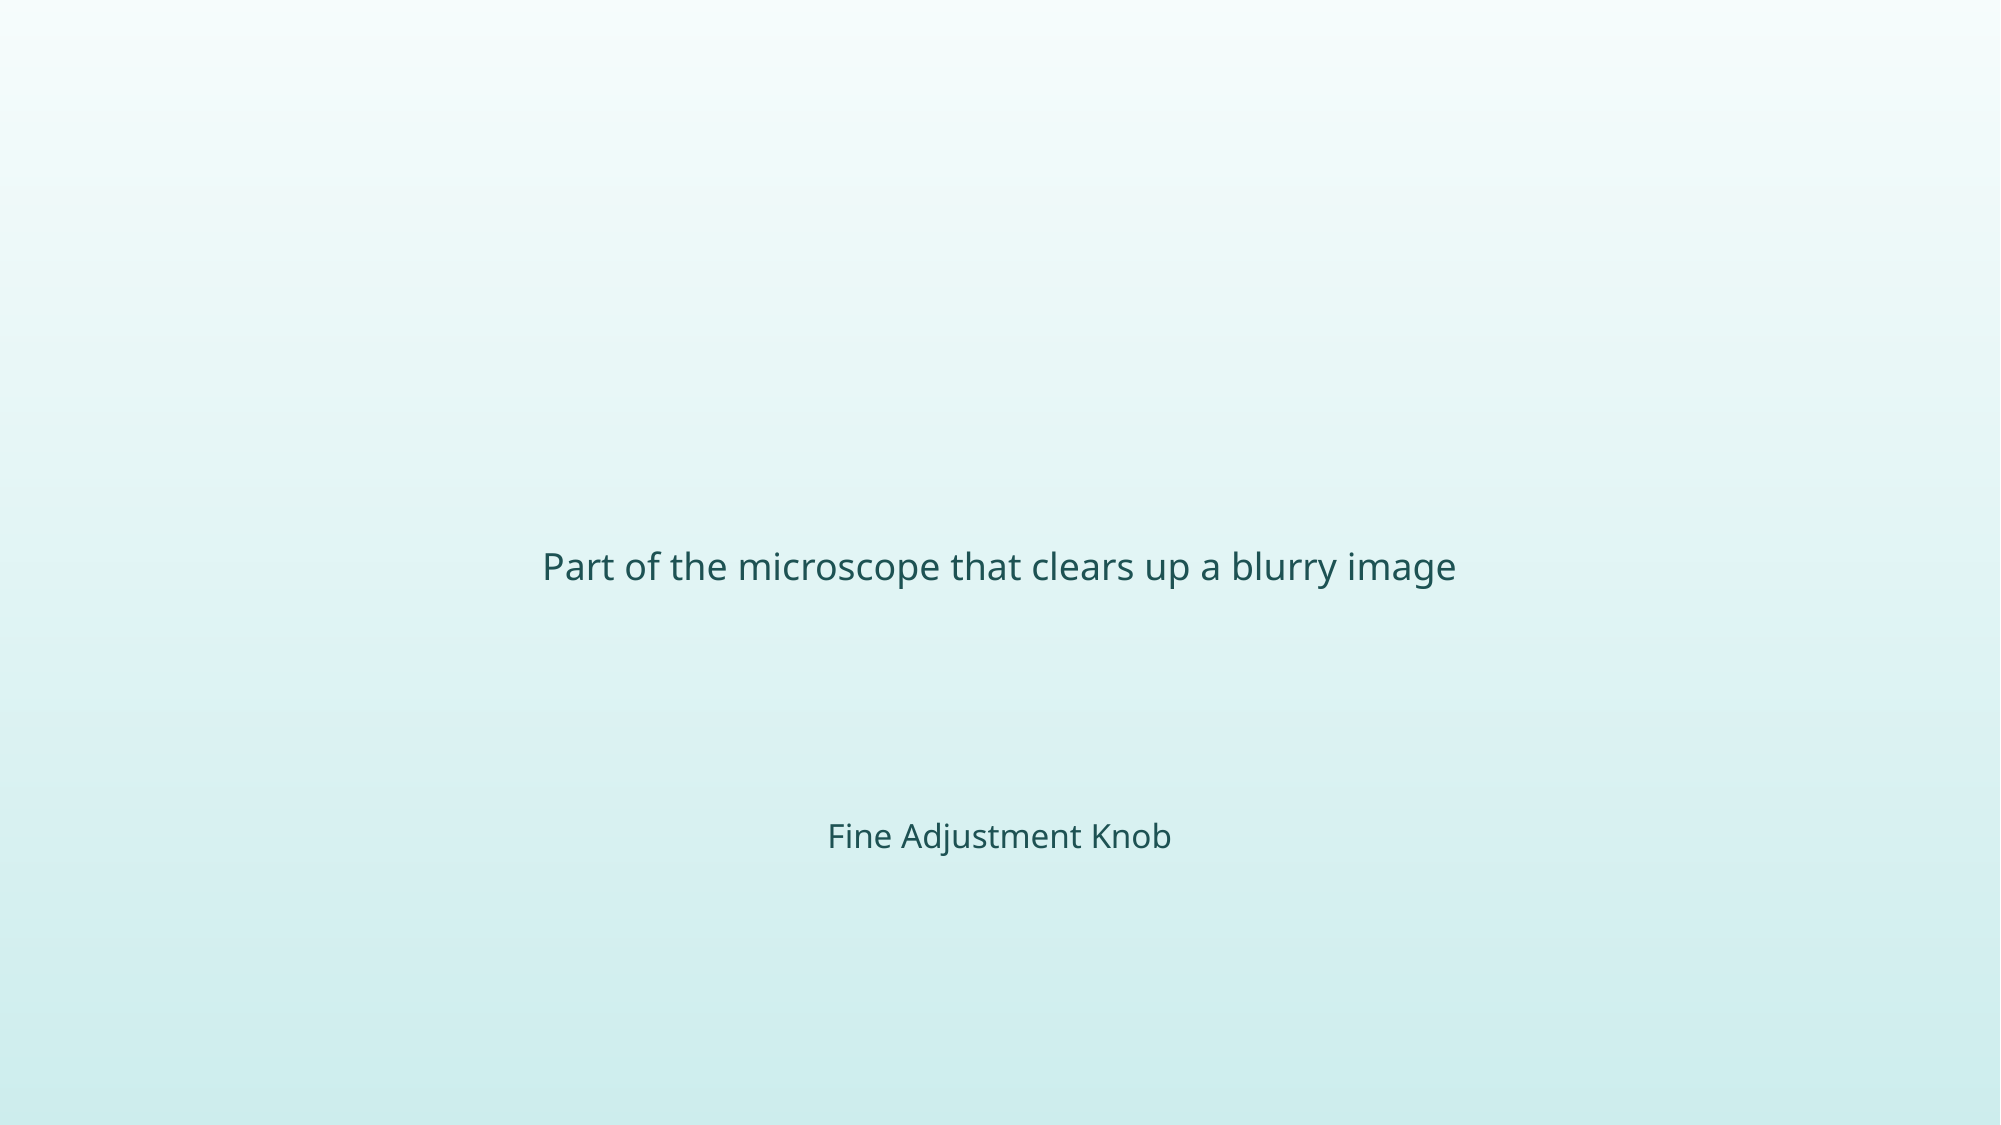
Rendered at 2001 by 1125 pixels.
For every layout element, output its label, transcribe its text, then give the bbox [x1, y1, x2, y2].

text_box Part of the microscope that clears up a blurry image Fine Adjustment Knob [527, 528, 1473, 863]
